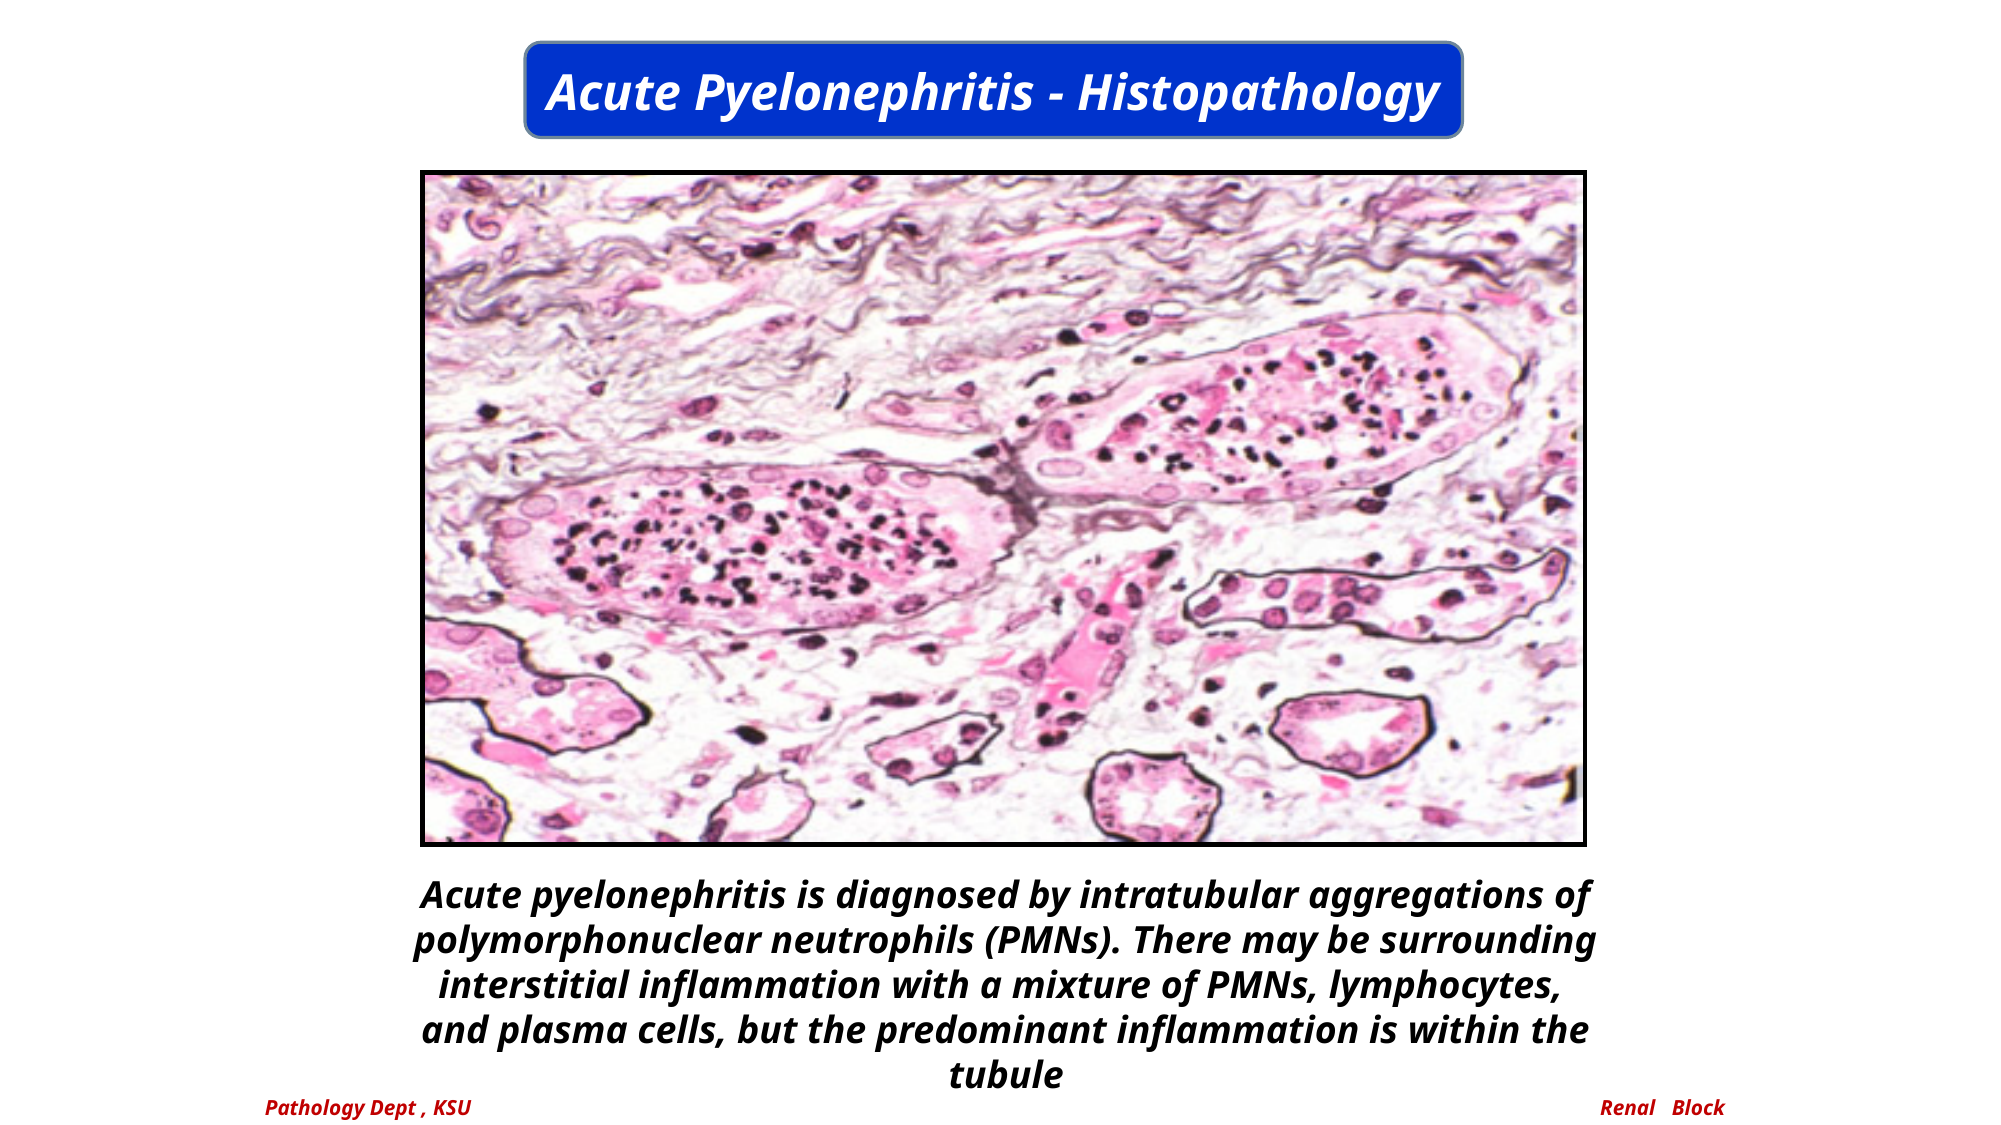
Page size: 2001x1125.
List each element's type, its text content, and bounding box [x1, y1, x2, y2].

text_box Pathology Dept , KSU [249, 1087, 500, 1125]
picture [424, 174, 1583, 843]
text_box Acute pyelonephritis is diagnosed by intratubular aggregations of polymorphonuclear neutrophils (PMNs). There may be surrounding interstitial inflammation with a mixture of PMNs, lymphocytes, and plasma cells, but the predominant inflammation is within the tubule [387, 863, 1625, 1104]
text_box Acute Pyelonephritis - Histopathology [523, 40, 1465, 140]
text_box Renal Block [1575, 1087, 1750, 1125]
